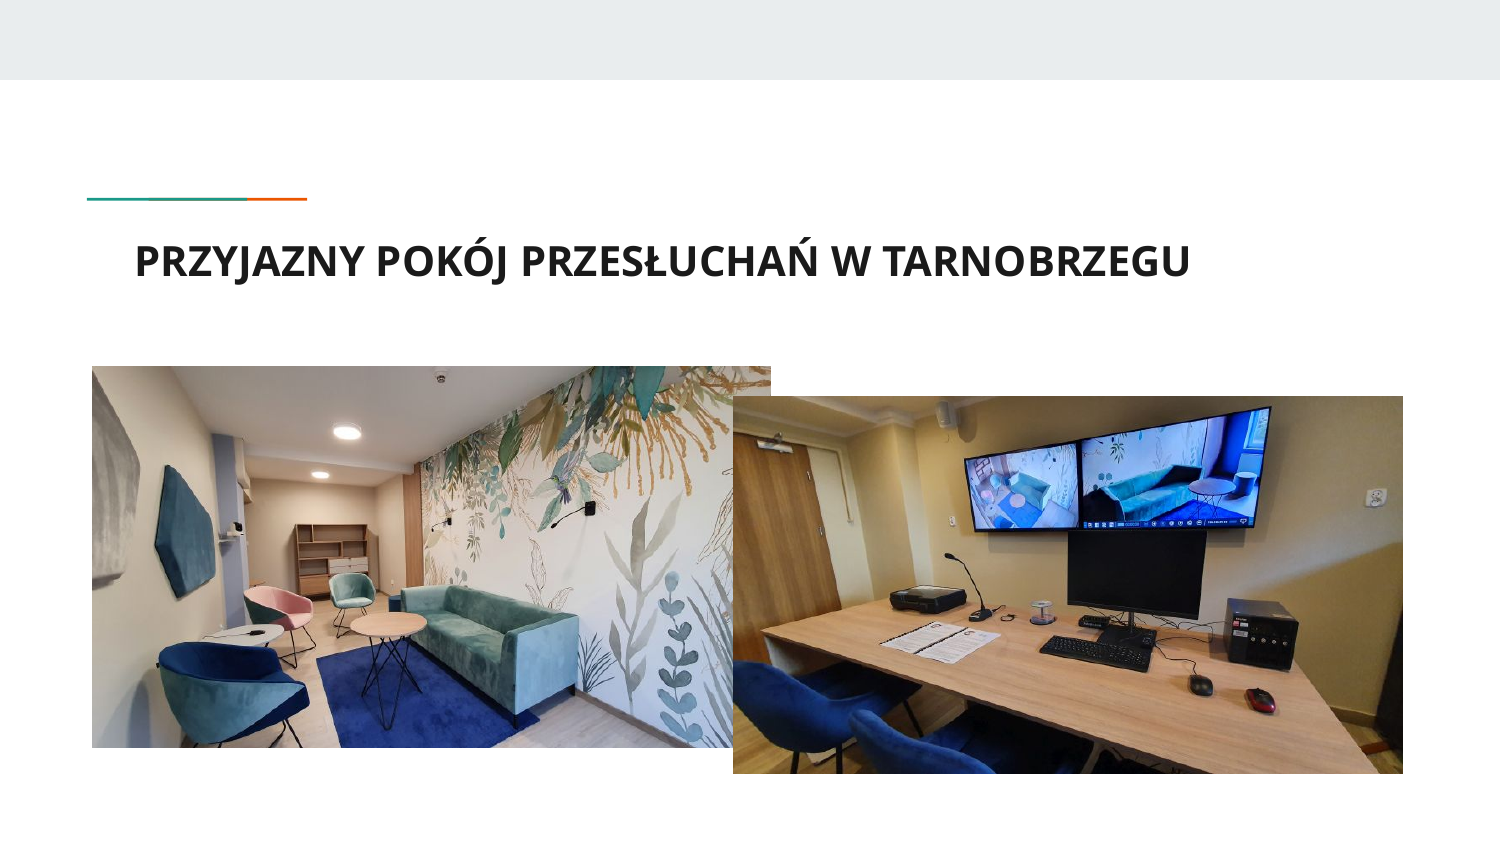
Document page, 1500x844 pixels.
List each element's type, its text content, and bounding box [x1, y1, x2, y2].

picture [91, 366, 1403, 774]
title PRZYJAZNY POKÓJ PRZESŁUCHAŃ W TARNOBRZEGU [119, 216, 1381, 305]
